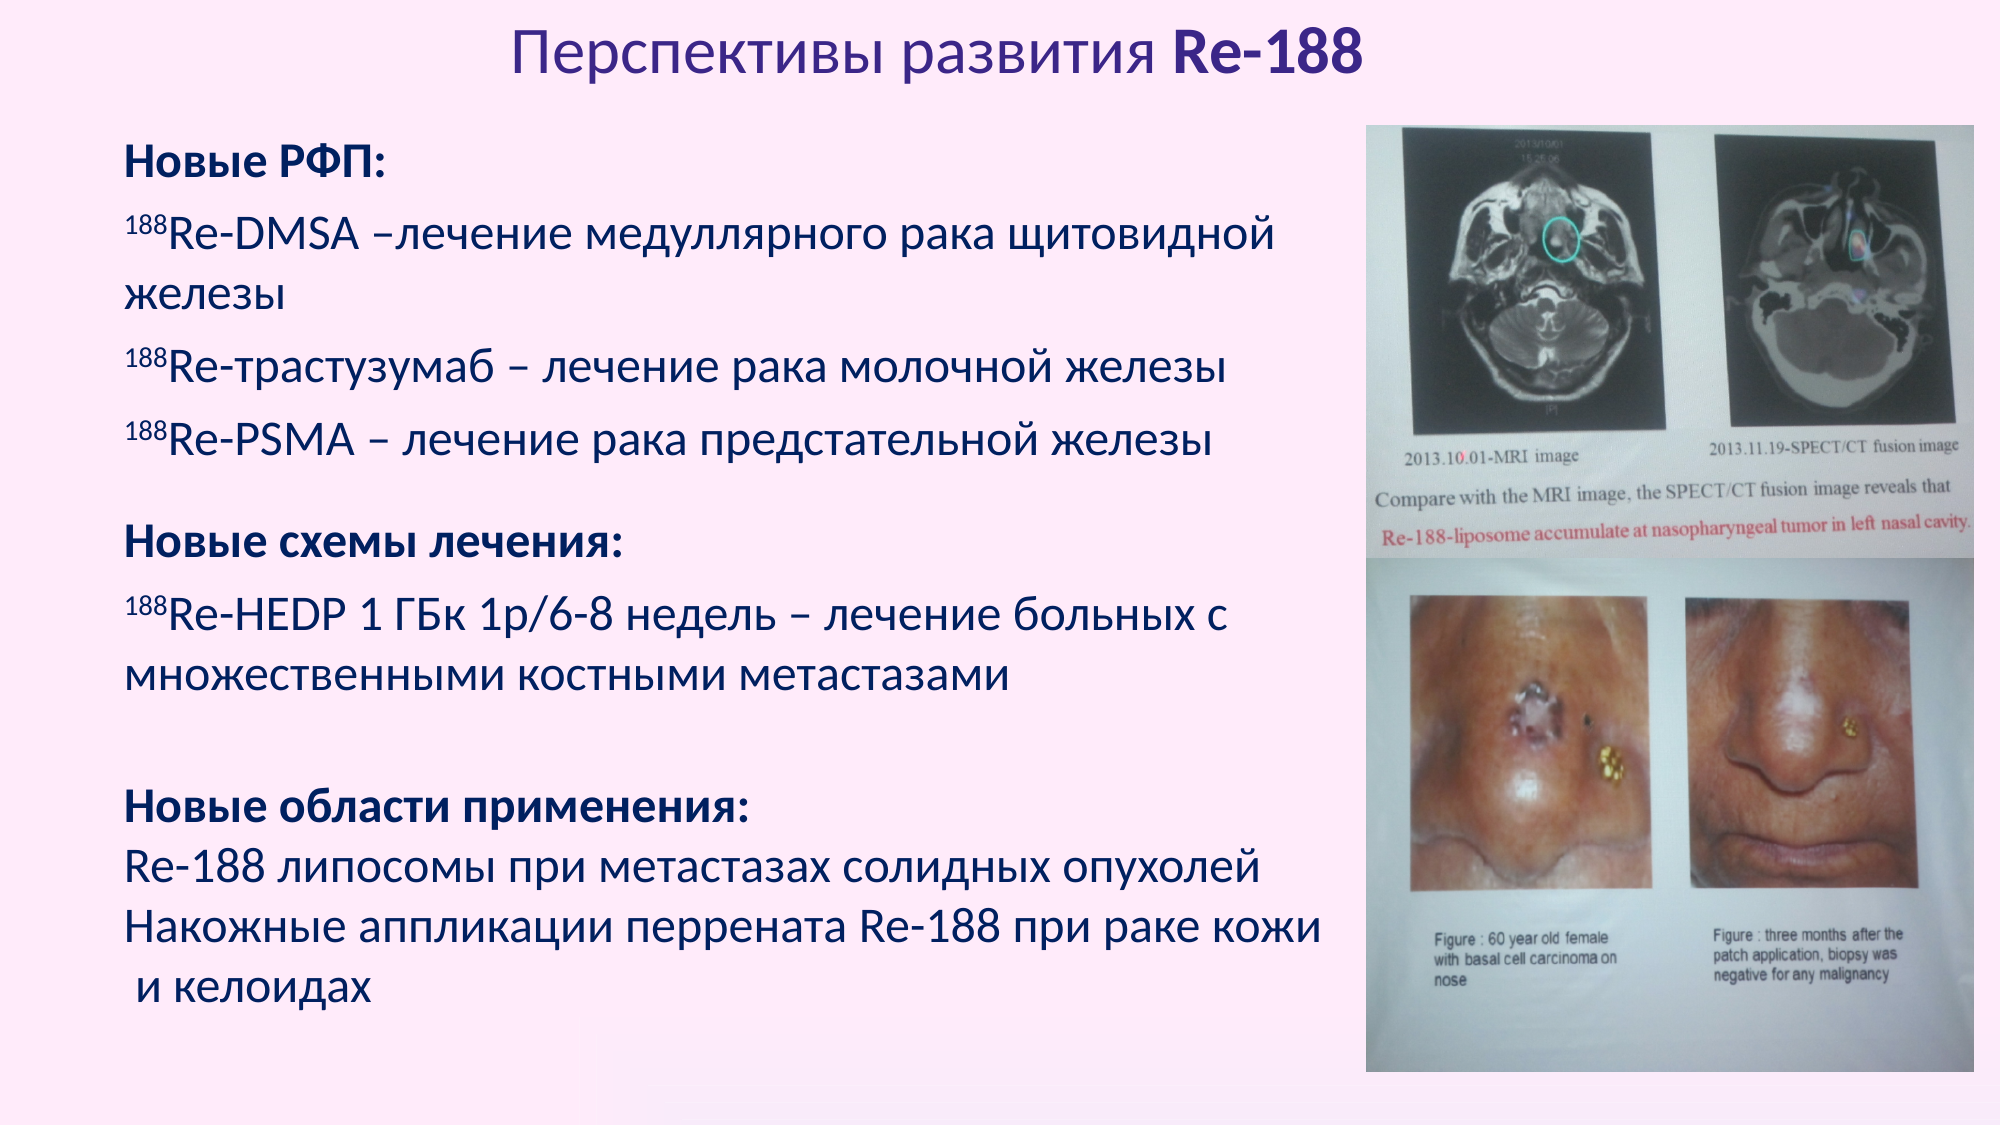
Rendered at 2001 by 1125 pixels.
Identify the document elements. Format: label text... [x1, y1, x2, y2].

text_box Новые РФП: 188Re-DMSA –лечение медуллярного рака щитовидной железы 188Re-трастузумаб – лечение рака молочной железы 188Re-PSMA – лечение рака предстательной железы Новые схемы лечения: 188Re-HEDP 1 ГБк 1р/6-8 недель – лечение больных с множественными костными метастазами Новые области применения: Re-188 липосомы при метастазах солидных опухолей Накожные аппликации перрената Re-188 при раке кожи и келоидах [108, 120, 1353, 1093]
text_box Перспективы развития Re-188 [237, 0, 1638, 95]
picture [1366, 125, 1974, 1072]
